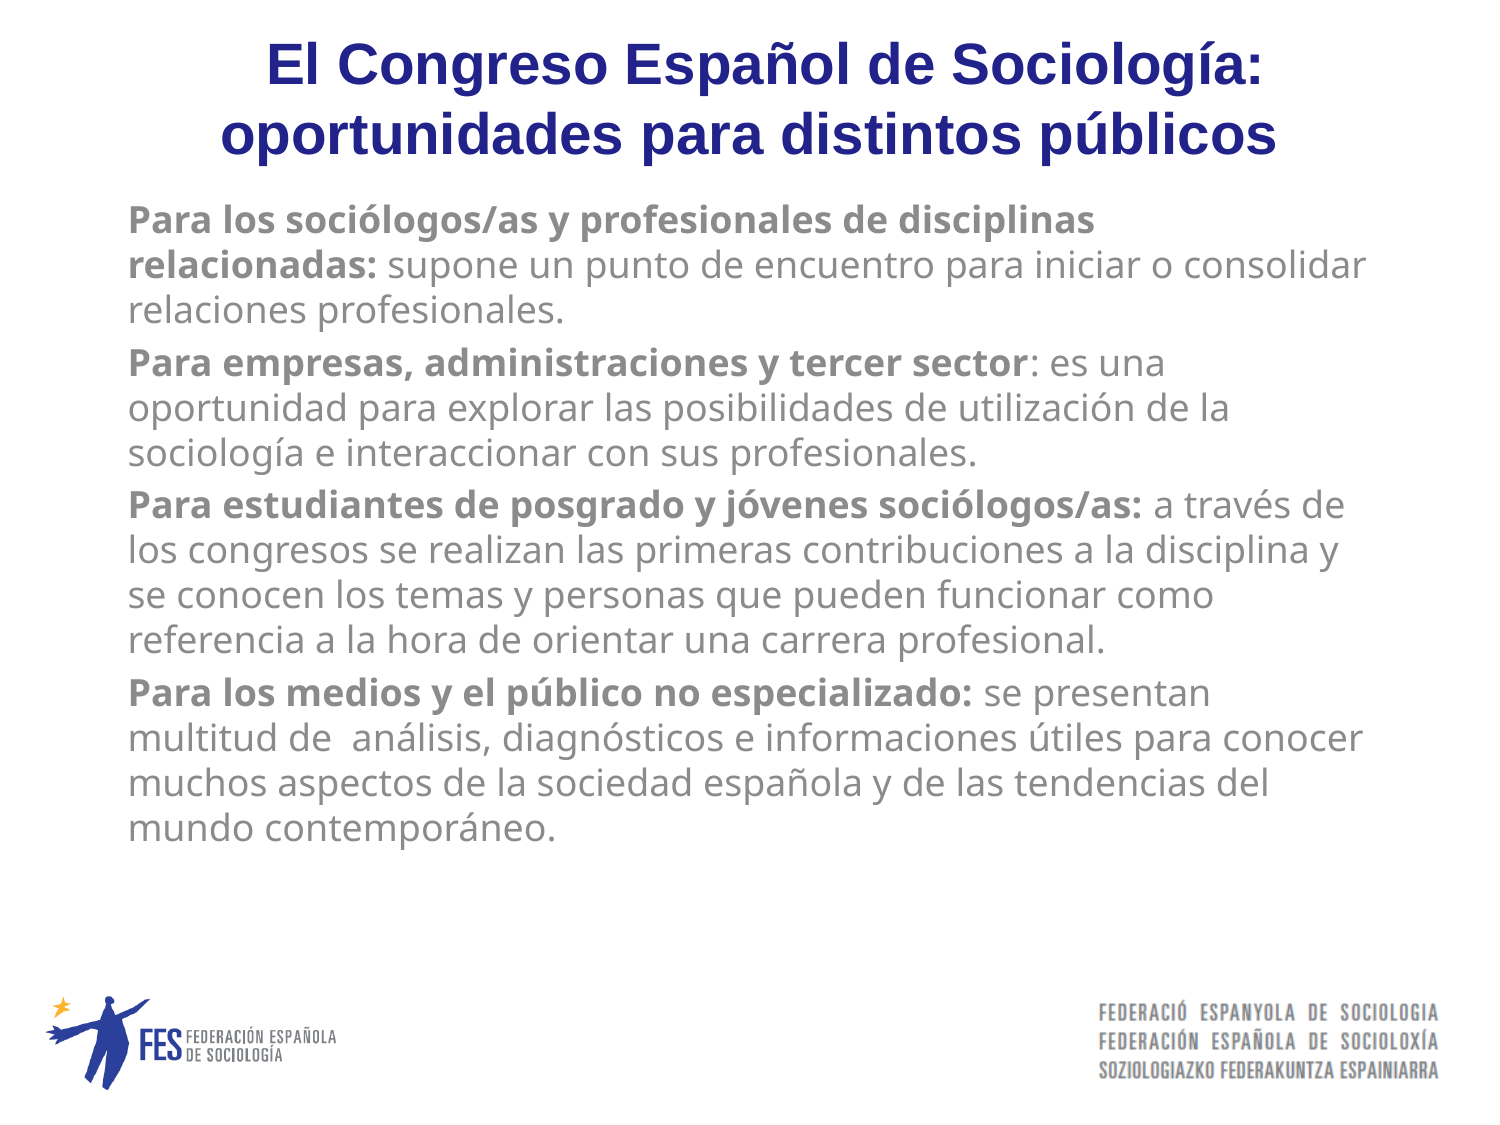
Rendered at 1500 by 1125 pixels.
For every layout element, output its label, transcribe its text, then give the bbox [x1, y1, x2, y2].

picture [1091, 988, 1459, 1093]
title El Congreso Español de Sociología: oportunidades para distintos públicos [112, 78, 1388, 185]
picture [37, 987, 369, 1099]
subtitle Para los sociólogos/as y profesionales de disciplinas relacionadas: supone un punto de encuentro para iniciar o consolidar relaciones profesionales. Para empresas, administraciones y tercer sector: es una oportunidad para explorar las posibilidades de utilización de la sociología e interaccionar con sus profesionales. Para estudiantes de posgrado y jóvenes sociólogos/as: a través de los congresos se realizan las primeras contribuciones a la disciplina y se conocen los temas y personas que pueden funcionar como referencia a la hora de orientar una carrera profesional. Para los medios y el público no especializado: se presentan multitud de análisis, diagnósticos e informaciones útiles para conocer muchos aspectos de la sociedad española y de las tendencias del mundo contemporáneo. [112, 188, 1388, 1026]
